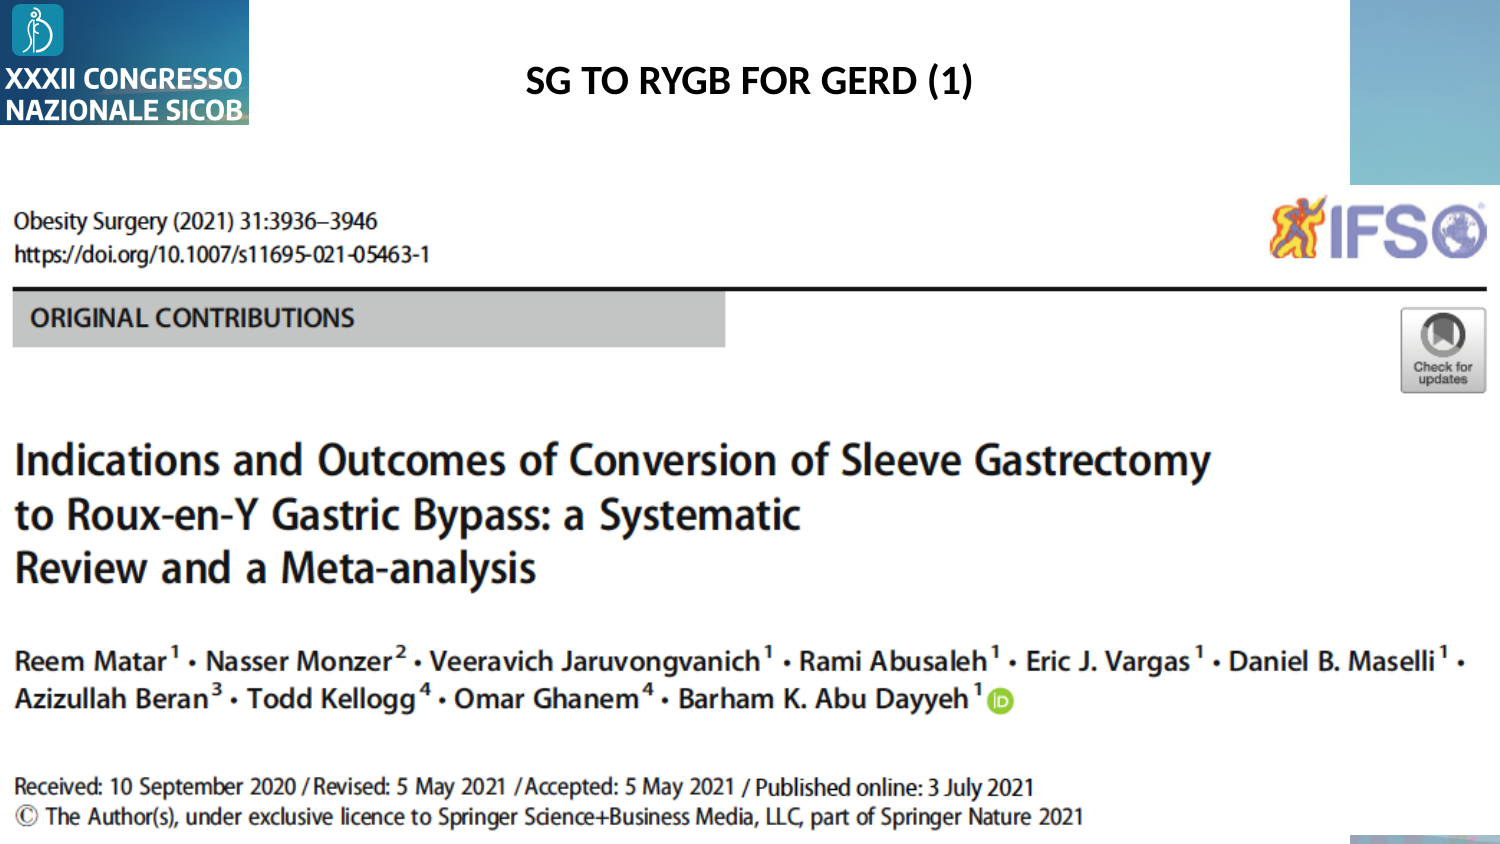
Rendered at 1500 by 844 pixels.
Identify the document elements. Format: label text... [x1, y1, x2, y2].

text_box SG TO RYGB FOR GERD (1) [331, 45, 1169, 111]
picture [0, 0, 250, 125]
picture [0, 0, 1500, 844]
